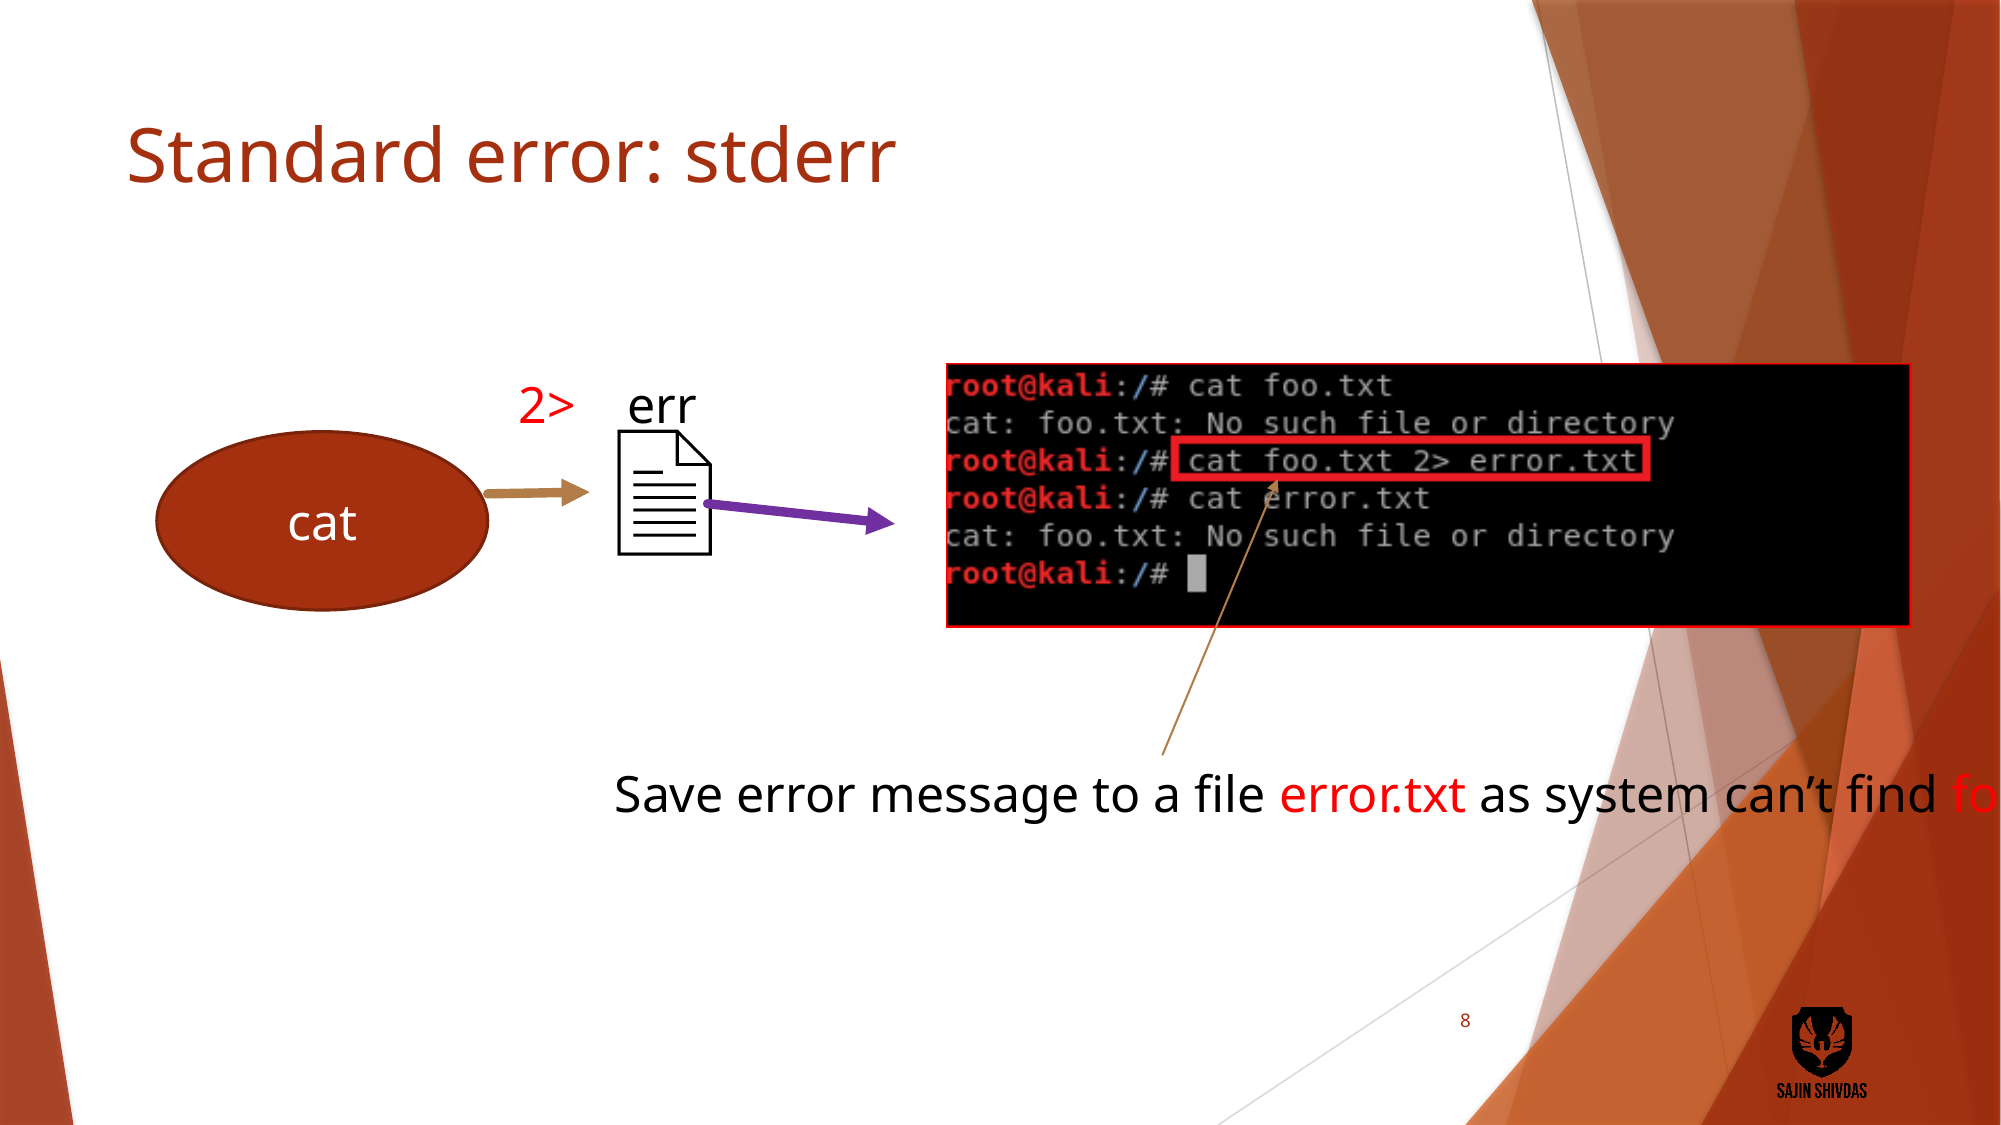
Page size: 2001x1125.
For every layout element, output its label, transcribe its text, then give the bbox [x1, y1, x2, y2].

picture [946, 362, 1912, 629]
text_box cat [155, 430, 490, 612]
text_box 2> err [503, 366, 712, 441]
picture [589, 416, 741, 568]
picture [1767, 997, 1879, 1110]
title Standard error: stderr [111, 99, 1522, 317]
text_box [487, 491, 584, 495]
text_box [1162, 478, 1279, 756]
slide_number 8 [1409, 991, 1522, 1051]
text_box Save error message to a file error.txt as system can’t find foo.txt [599, 754, 2000, 890]
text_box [707, 503, 896, 525]
